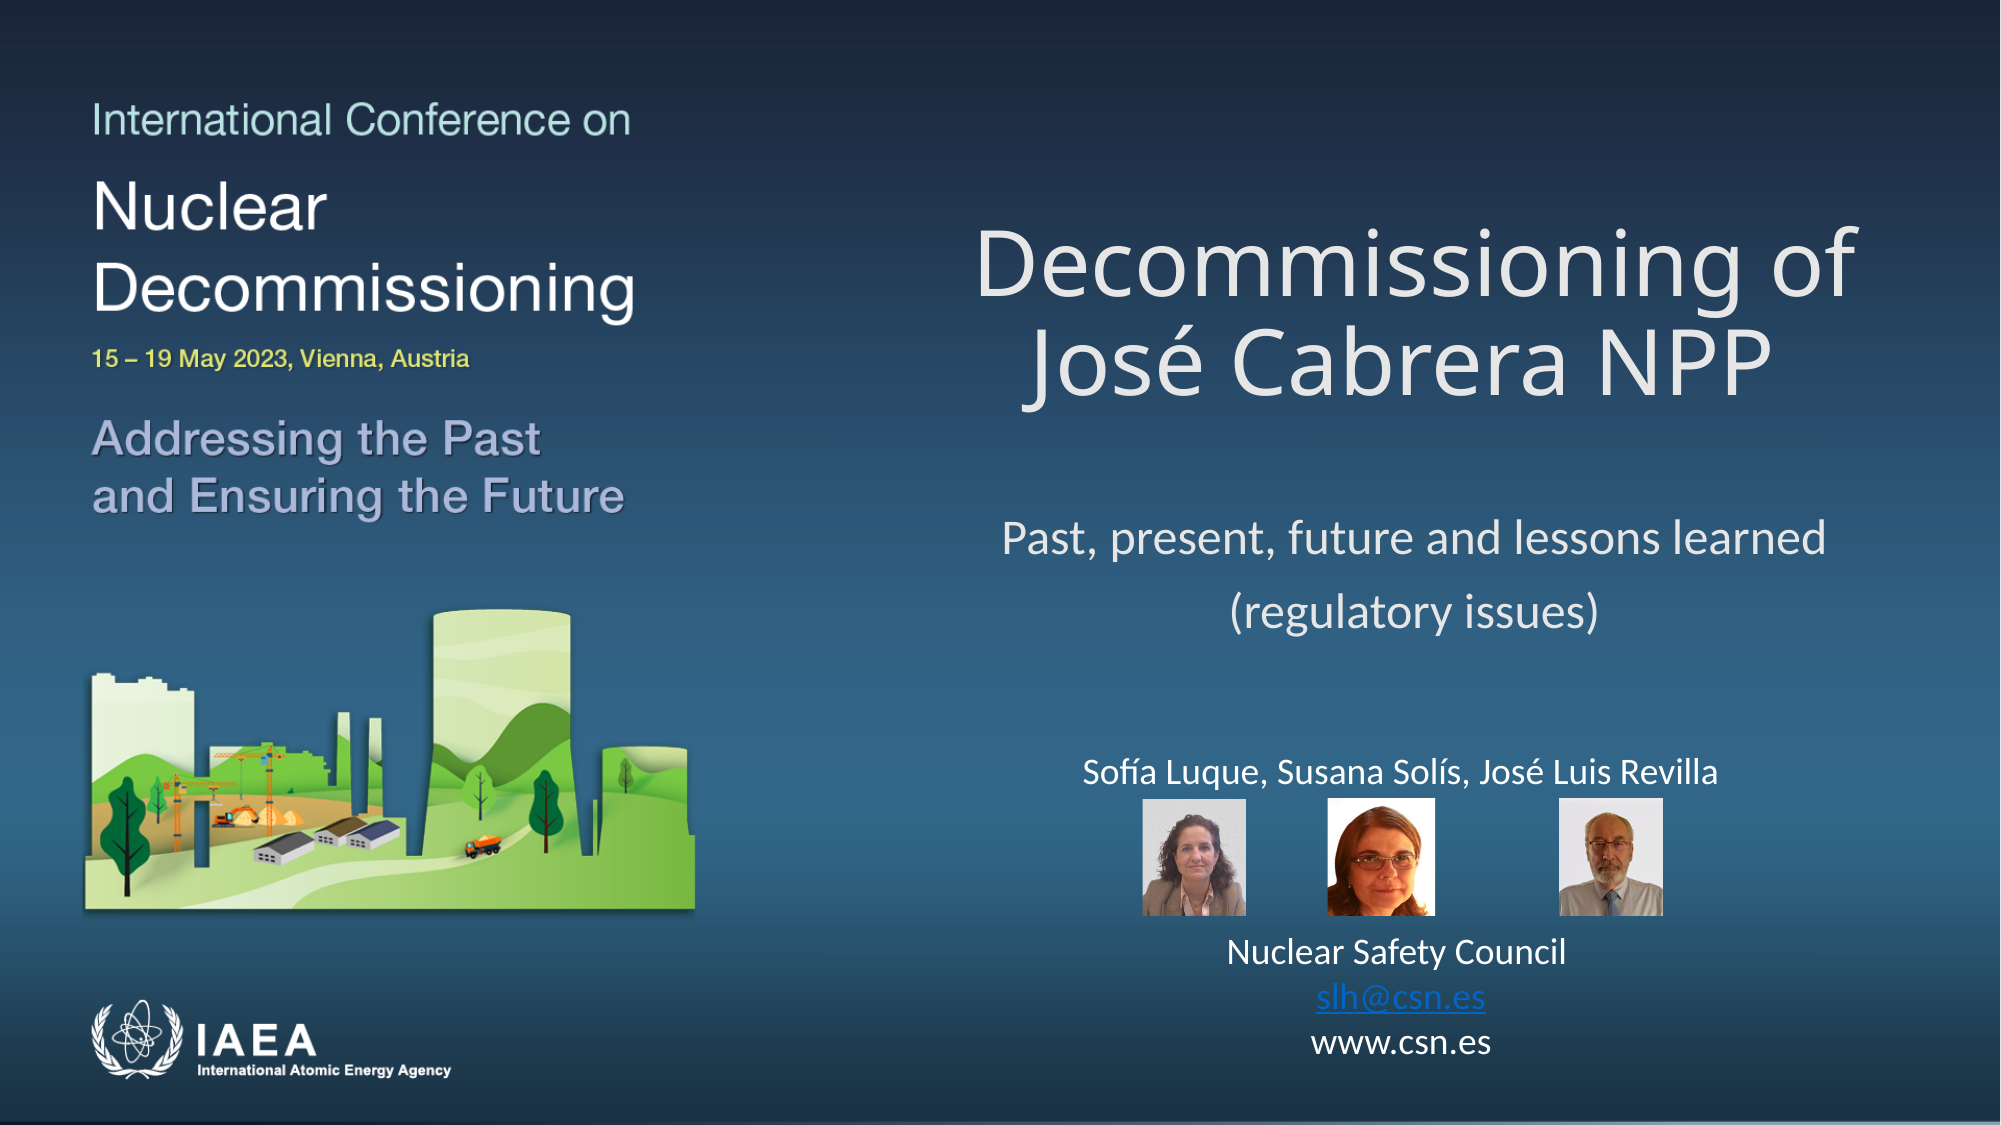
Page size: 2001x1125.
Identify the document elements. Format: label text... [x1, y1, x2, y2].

picture [0, 0, 2001, 1125]
subtitle Past, present, future and lessons learned (regulatory issues) [907, 503, 1922, 724]
text_box Sofía Luque, Susana Solís, José Luis Revilla Nuclear Safety Council slh@csn.es www.csn.es [1037, 739, 1765, 1070]
title Decommissioning of José Cabrera NPP [907, 89, 1922, 423]
